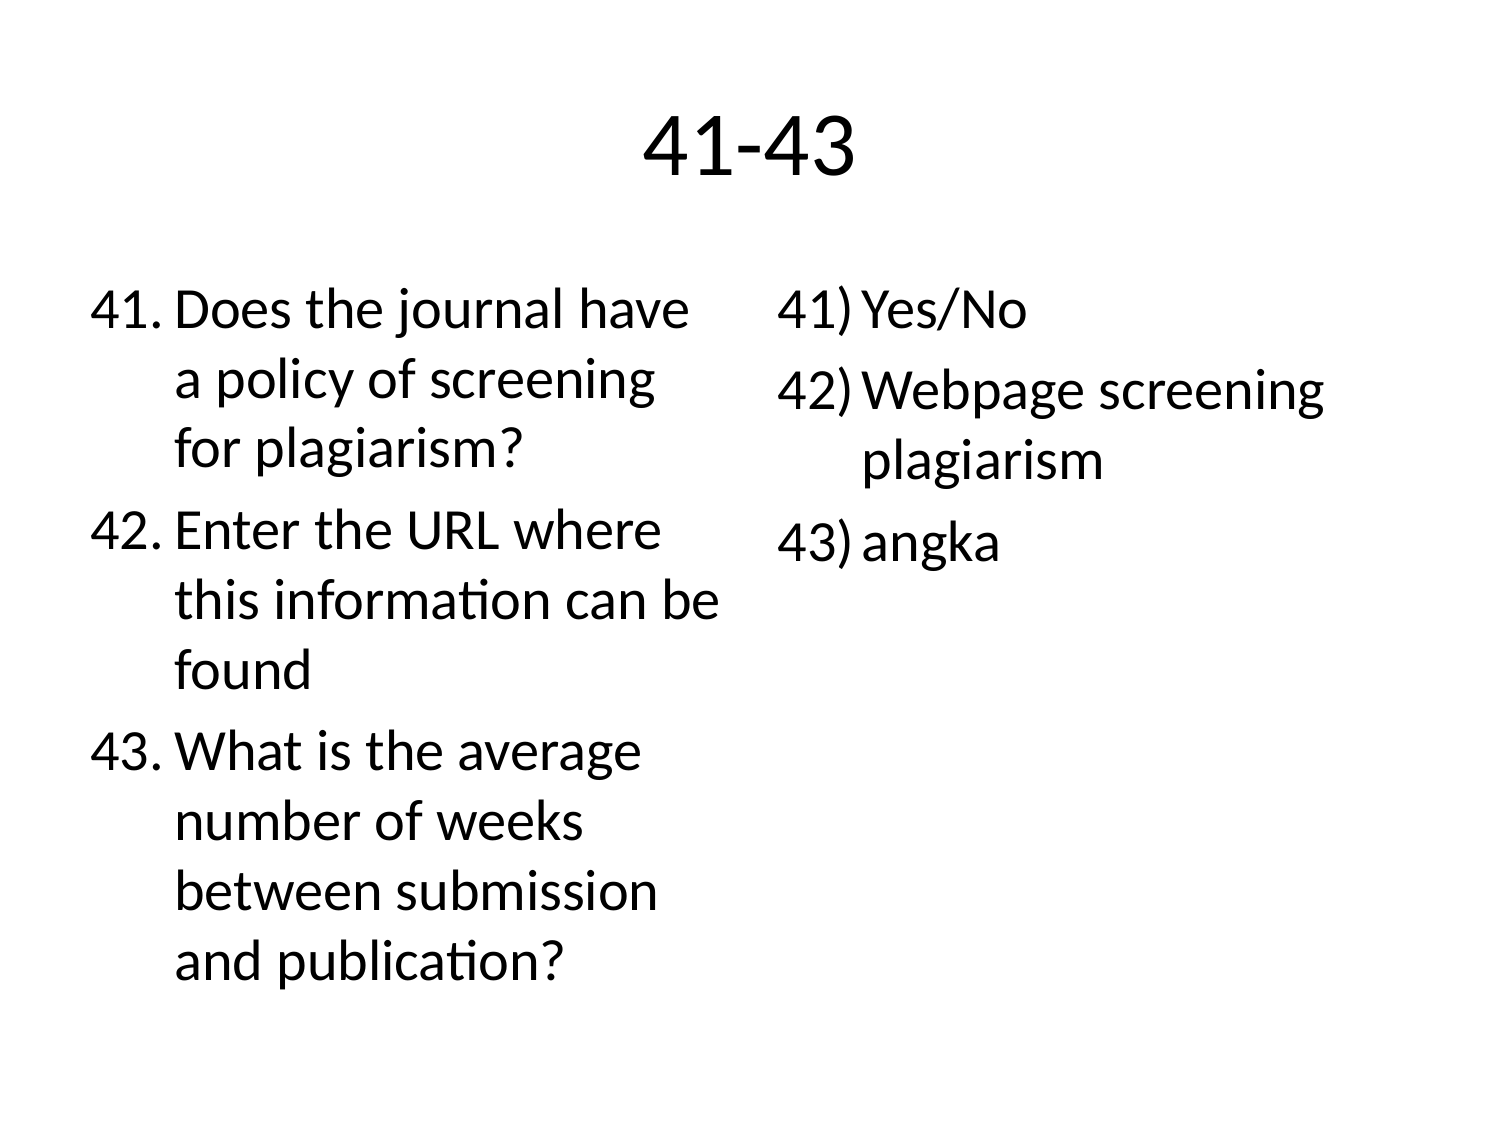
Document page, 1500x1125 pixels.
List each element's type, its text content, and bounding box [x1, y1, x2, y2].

list Does the journal have a policy of screening for plagiarism? Enter the URL where this information can be found What is the average number of weeks between submission and publication? [75, 262, 738, 1005]
list Yes/No Webpage screening plagiarism angka [762, 262, 1425, 1005]
title 41-43 [75, 45, 1425, 233]
